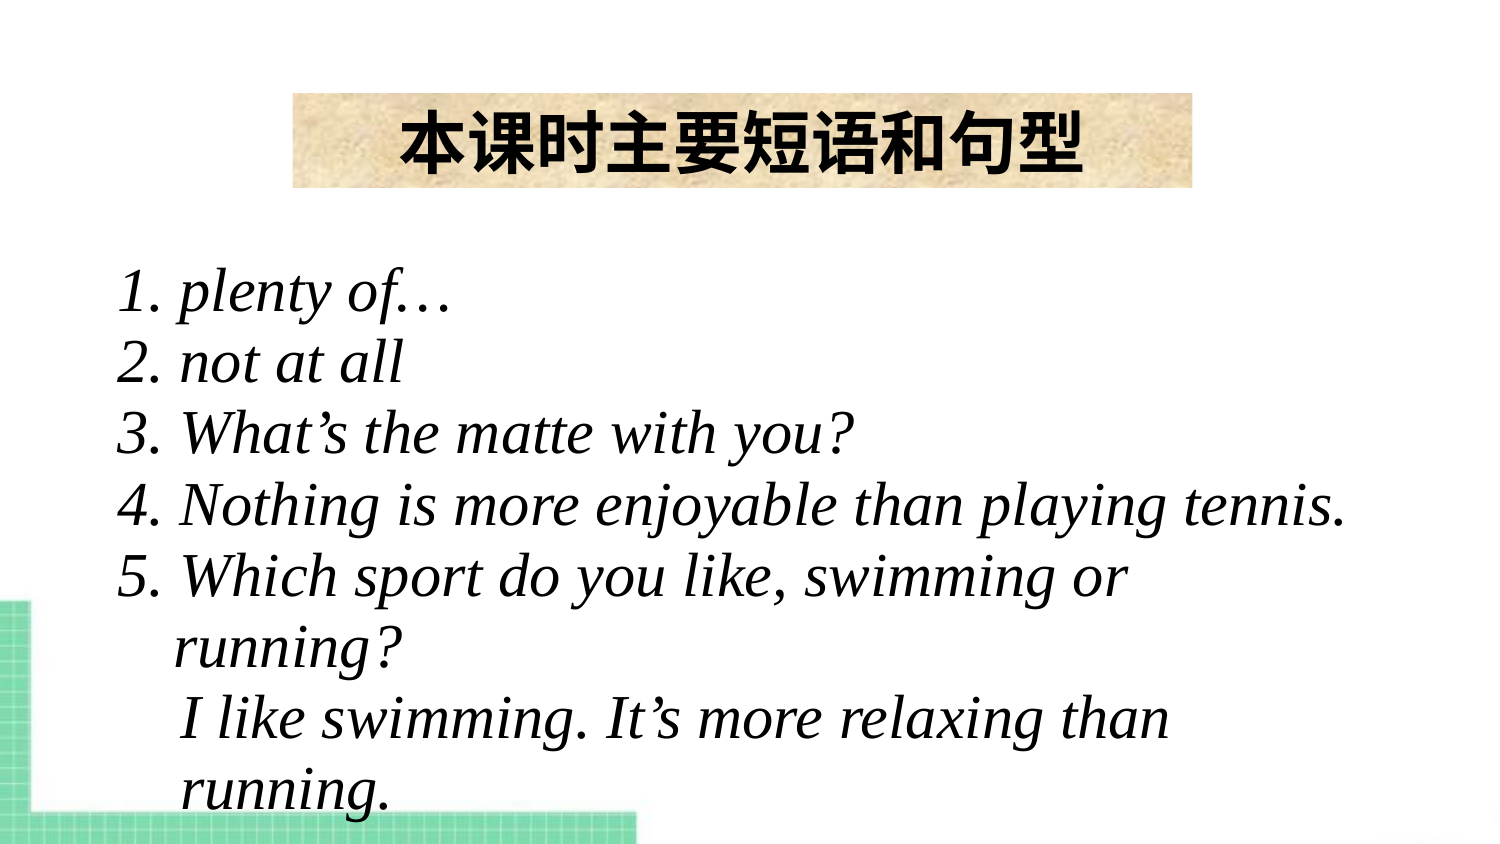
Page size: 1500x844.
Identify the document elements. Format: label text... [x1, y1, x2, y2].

text_box 1. plenty of… 2. not at all 3. What’s the matte with you? 4. Nothing is more enjoyable than playing tennis. 5. Which sport do you like, swimming or running? I like swimming. It’s more relaxing than running. [105, 248, 1385, 830]
text_box 本课时主要短语和句型 [292, 93, 1193, 188]
picture [0, 0, 1500, 844]
